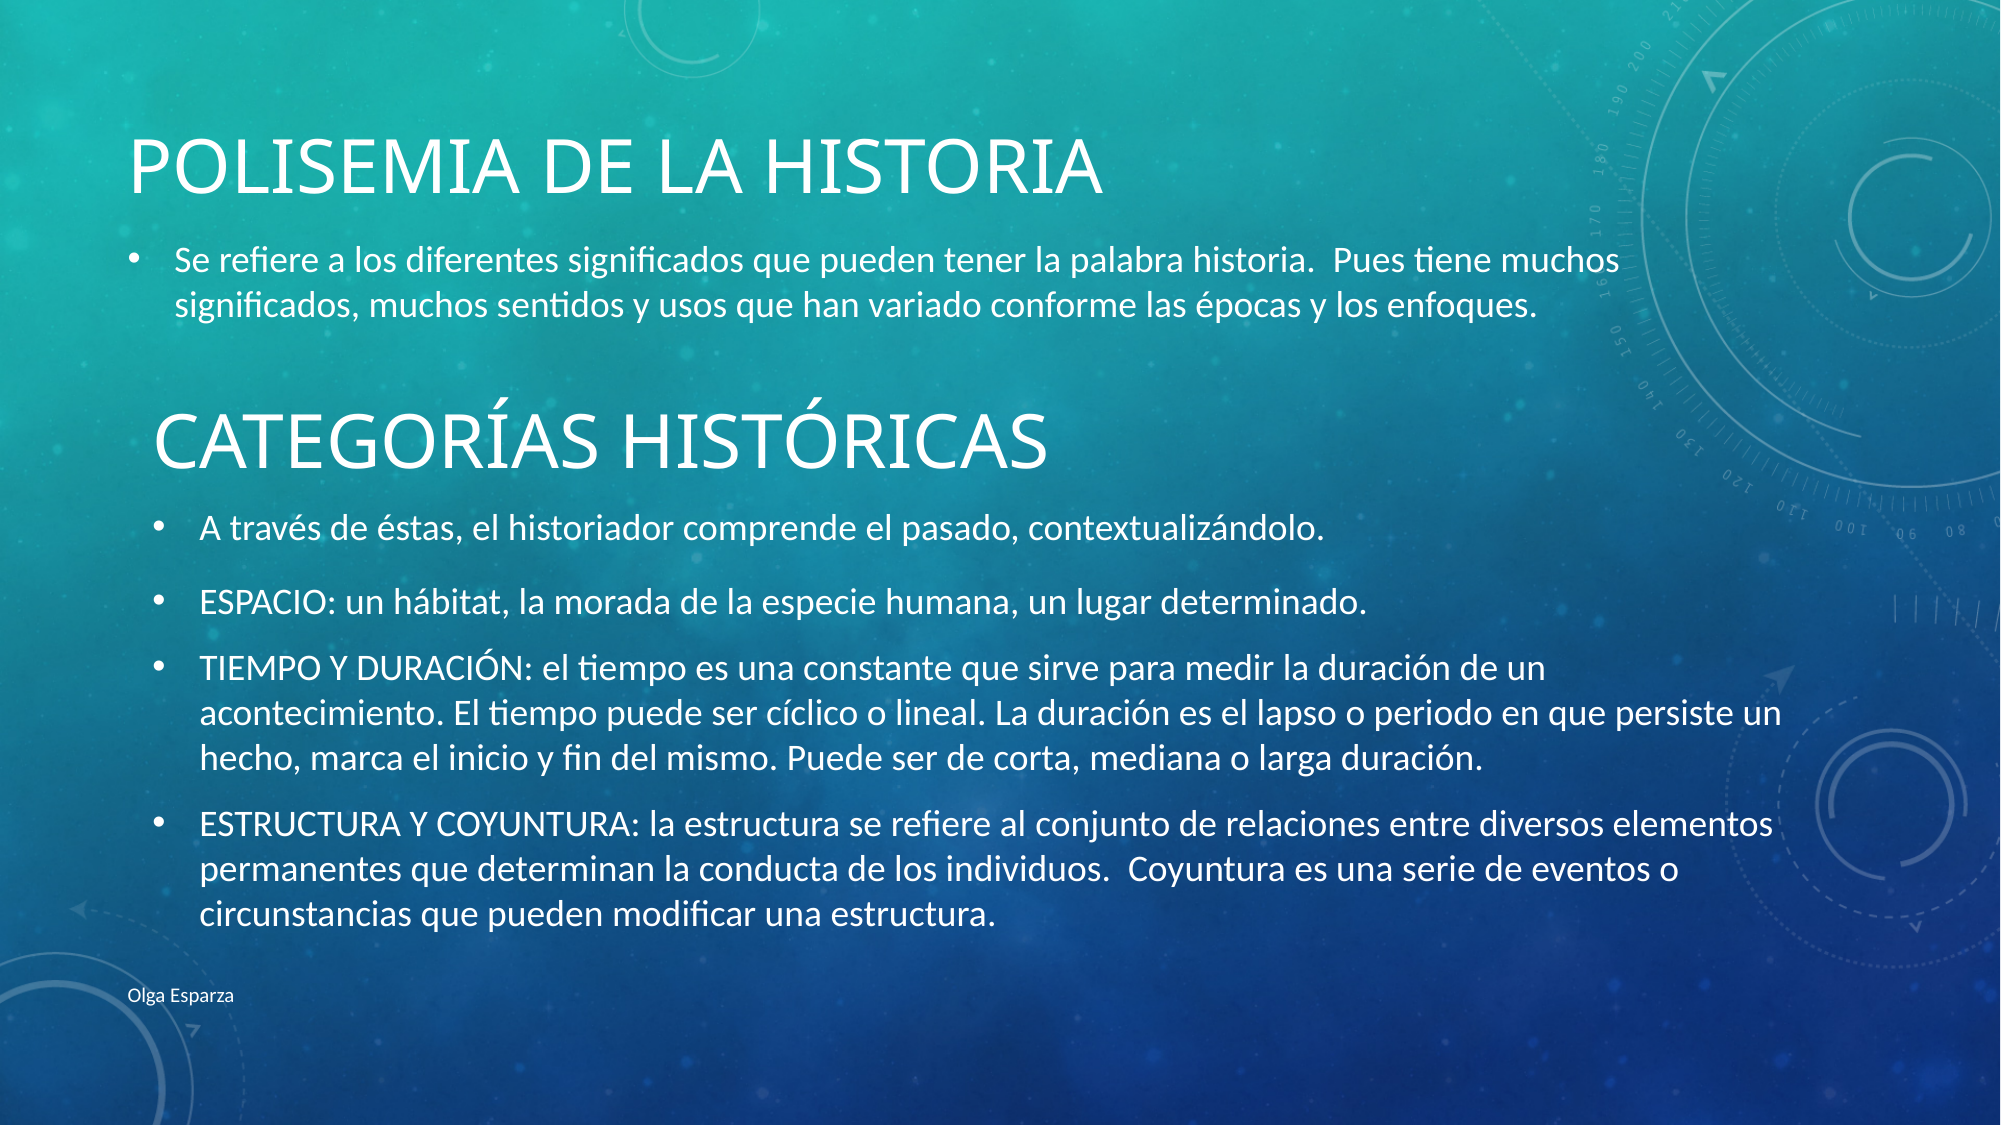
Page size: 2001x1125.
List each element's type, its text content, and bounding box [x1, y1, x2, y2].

picture [0, 0, 2001, 1125]
text_box ESPACIO: un hábitat, la morada de la especie humana, un lugar determinado. TIEMPO Y DURACIÓN: el tiempo es una constante que sirve para medir la duración de un acontecimiento. El tiempo puede ser cíclico o lineal. La duración es el lapso o periodo en que persiste un hecho, marca el inicio y fin del mismo. Puede ser de corta, mediana o larga duración. ESTRUCTURA Y COYUNTURA: la estructura se refiere al conjunto de relaciones entre diversos elementos permanentes que determinan la conducta de los individuos. Coyuntura es una serie de eventos o circunstancias que pueden modificar una estructura. [137, 566, 1800, 945]
footer Olga Esparza [112, 963, 1397, 1025]
text_box categorías históricas [137, 360, 1800, 454]
list Se refiere a los diferentes significados que pueden tener la palabra historia. Pues tiene muchos significados, muchos sentidos y usos que han variado conforme las épocas y los enfoques. [112, 185, 1775, 374]
title Polisemia de la historia [112, 84, 1775, 185]
text_box A través de éstas, el historiador comprende el pasado, contextualizándolo. [137, 454, 1800, 566]
